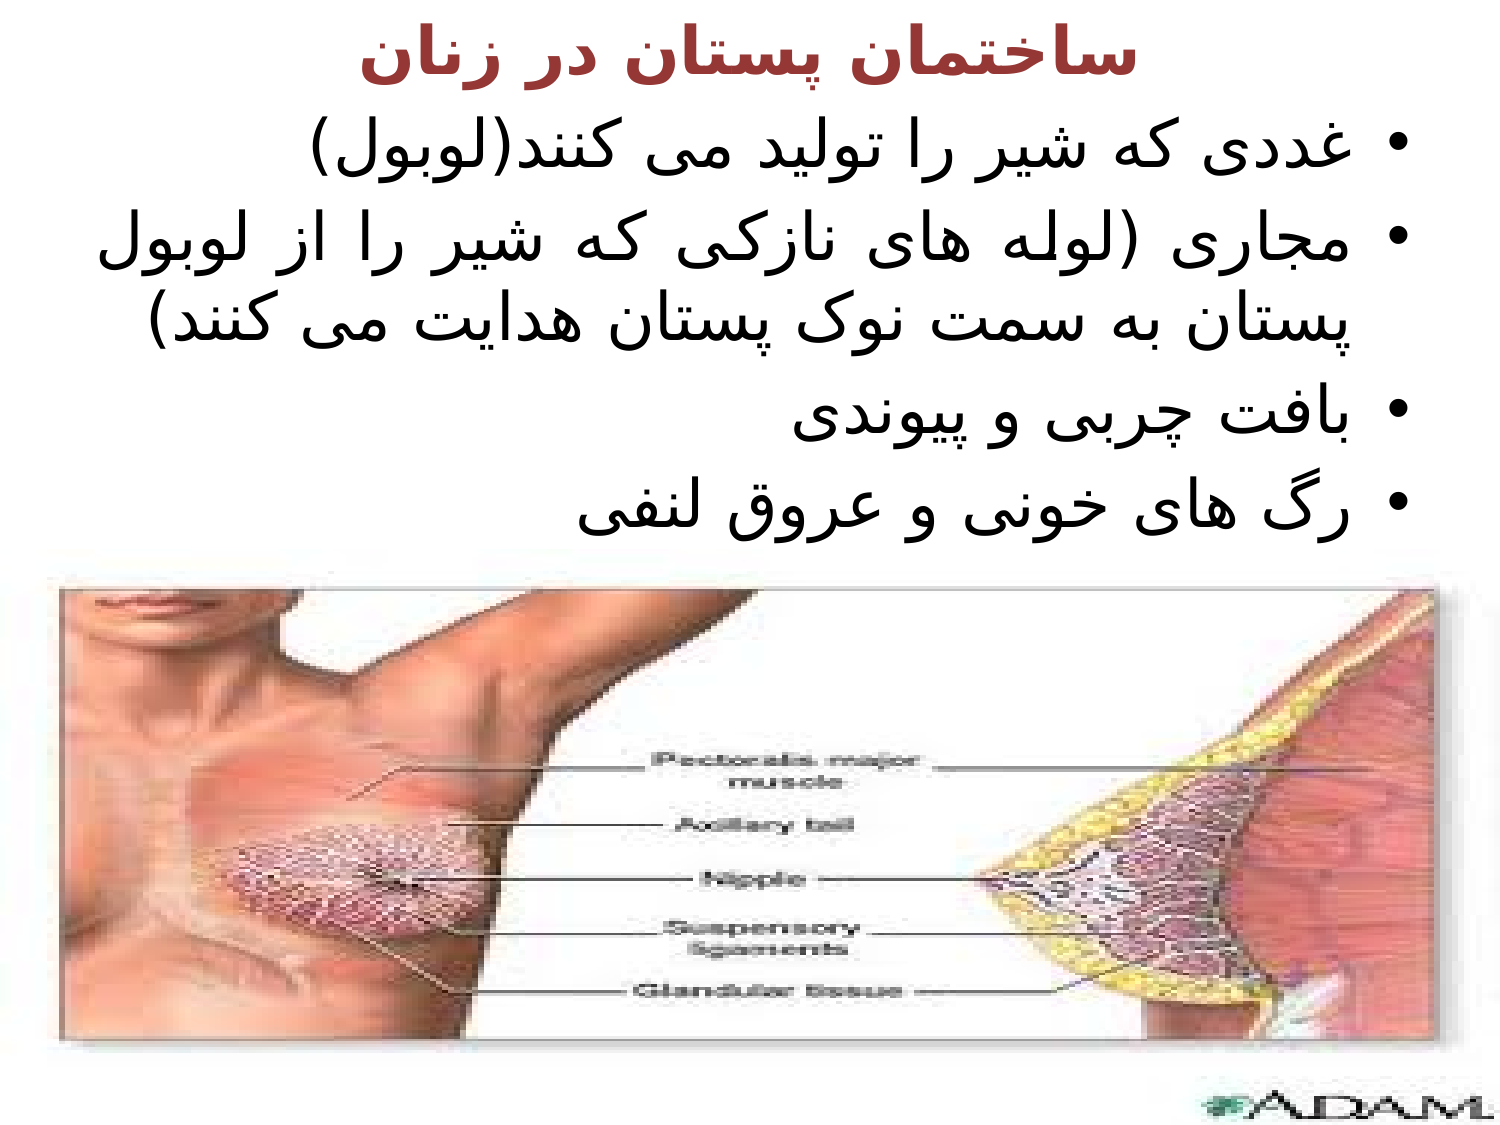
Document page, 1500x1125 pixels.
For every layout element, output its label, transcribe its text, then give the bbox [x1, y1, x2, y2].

list ساختمان پستان در زنان غددی که شیر را تولید می کنند(لوبول) مجاری (لوله های نازکی که شیر را از لوبول پستان به سمت نوک پستان هدایت می کنند) بافت چربی و پیوندی رگ های خونی و عروق لنفی [75, 0, 1425, 548]
picture [0, 549, 1500, 1125]
